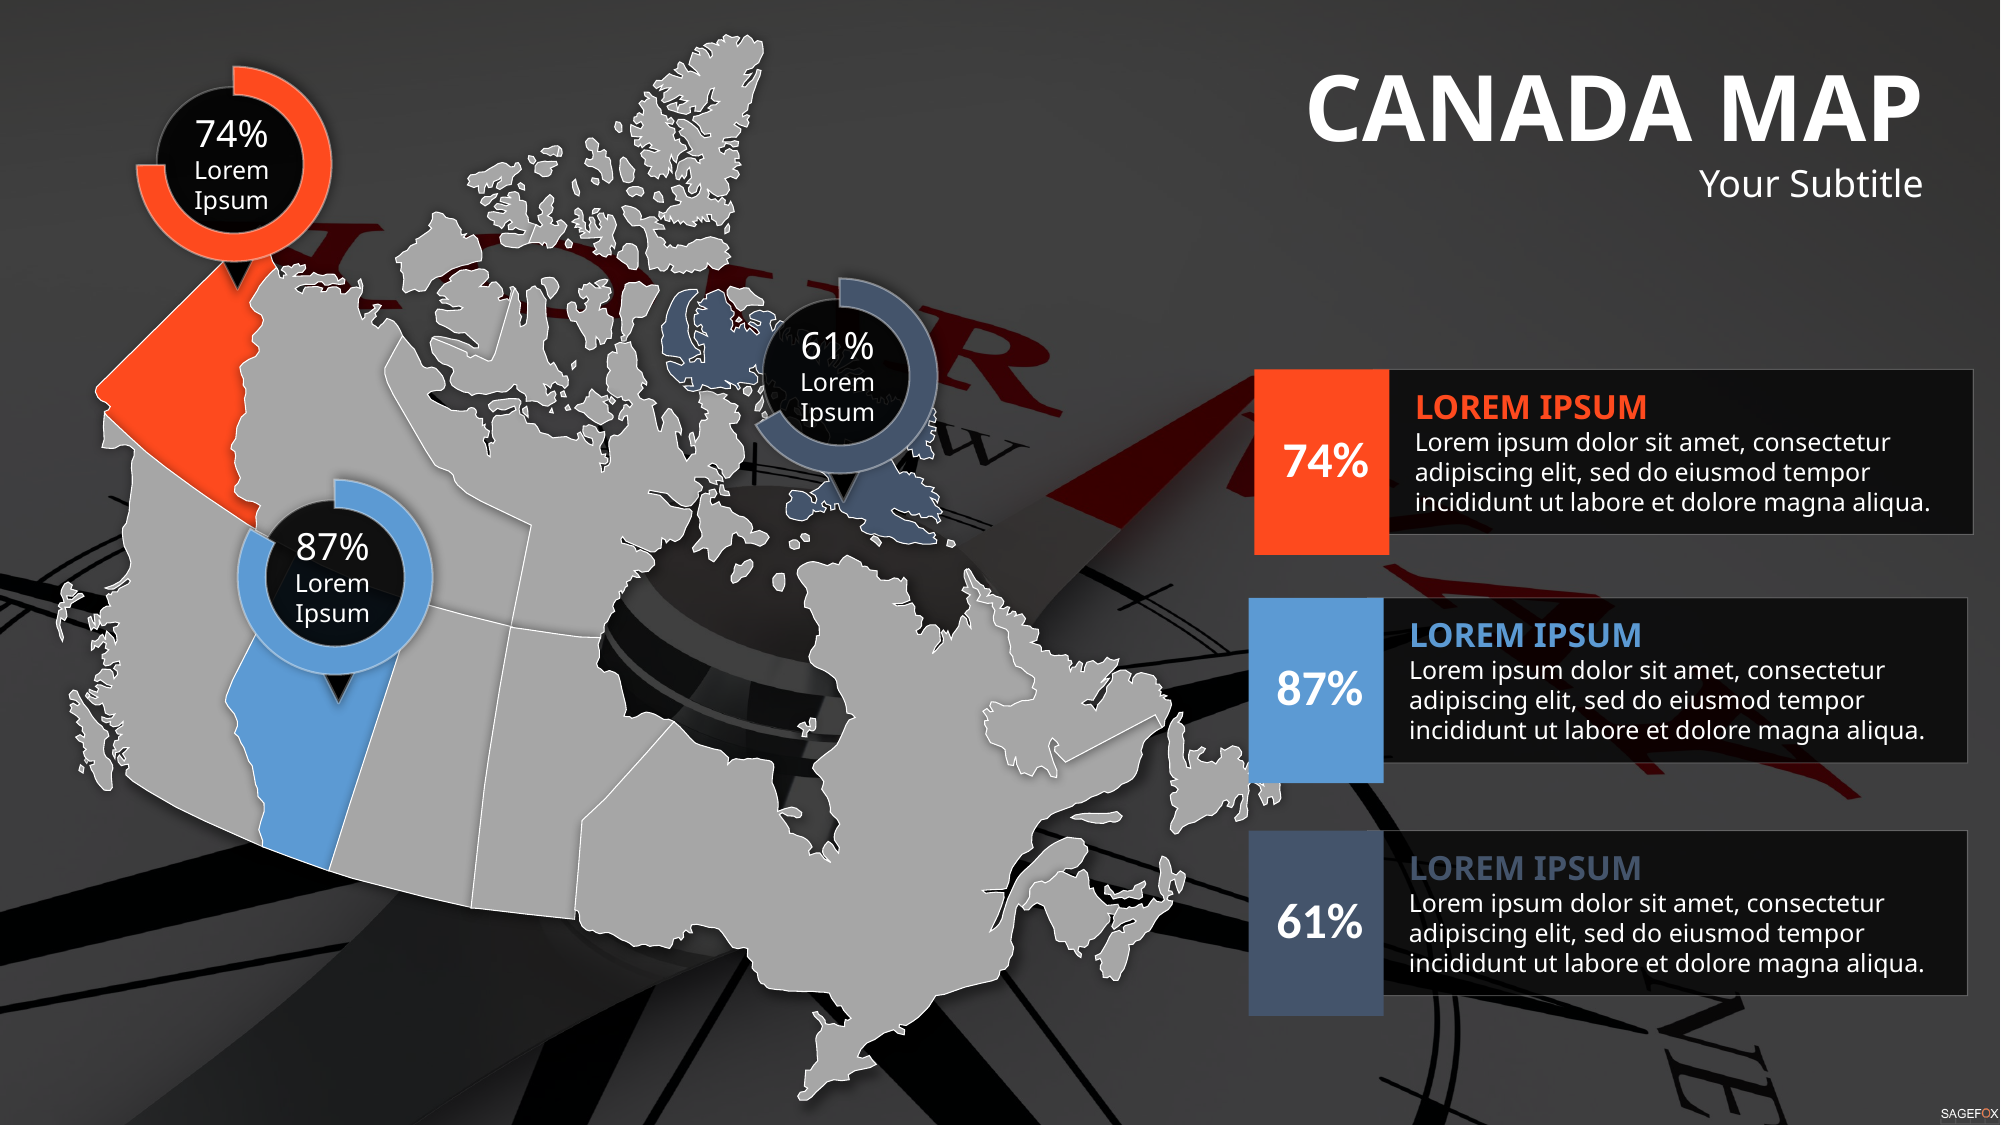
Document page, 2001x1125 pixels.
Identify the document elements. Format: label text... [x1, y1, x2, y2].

text_box [528, 194, 567, 249]
text_box [616, 243, 639, 270]
text_box [564, 404, 571, 411]
text_box [1167, 712, 1250, 835]
text_box [534, 161, 558, 177]
text_box [789, 539, 800, 550]
text_box [1104, 880, 1146, 900]
text_box [1070, 811, 1123, 824]
text_box [557, 147, 563, 157]
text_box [1248, 597, 1995, 784]
text_box [471, 627, 671, 919]
text_box [227, 269, 248, 290]
picture [0, 0, 2001, 1125]
text_box [328, 682, 350, 703]
text_box [78, 764, 84, 774]
text_box [435, 268, 504, 352]
text_box [614, 121, 622, 133]
text_box [720, 484, 730, 496]
text_box [772, 573, 785, 592]
text_box [395, 212, 482, 293]
text_box [528, 155, 536, 164]
text_box [567, 279, 613, 350]
text_box CANADA MAP Your Subtitle [1035, 42, 1939, 212]
text_box [571, 207, 617, 258]
text_box [870, 535, 882, 547]
text_box [797, 717, 816, 737]
text_box [619, 281, 660, 336]
text_box [384, 335, 745, 632]
text_box [692, 489, 770, 562]
text_box [522, 406, 529, 418]
text_box [254, 266, 265, 280]
text_box [592, 208, 601, 214]
text_box [841, 465, 943, 545]
text_box 61% Lorem Ipsum [761, 298, 904, 435]
text_box [621, 205, 731, 274]
text_box [731, 559, 753, 584]
text_box [754, 277, 939, 475]
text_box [1248, 830, 1995, 1017]
text_box [754, 401, 760, 411]
text_box [619, 157, 635, 182]
text_box [328, 607, 505, 906]
text_box [591, 177, 600, 185]
text_box [727, 286, 764, 312]
text_box [724, 223, 730, 234]
text_box [661, 289, 776, 392]
text_box [576, 388, 614, 425]
text_box [541, 146, 552, 154]
text_box [541, 277, 560, 299]
text_box [800, 533, 810, 542]
text_box [743, 386, 752, 397]
text_box [487, 191, 530, 248]
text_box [1254, 369, 2000, 555]
text_box [571, 360, 576, 370]
text_box [574, 555, 1157, 1101]
text_box [69, 690, 113, 791]
text_box [236, 478, 434, 676]
text_box [965, 568, 1172, 778]
text_box [832, 479, 855, 502]
text_box [786, 483, 835, 521]
text_box [517, 182, 525, 191]
text_box [735, 317, 742, 323]
text_box [560, 390, 567, 397]
text_box 74% Lorem Ipsum [156, 86, 299, 225]
text_box [653, 34, 764, 227]
text_box [653, 191, 664, 203]
text_box [1095, 856, 1186, 981]
text_box [946, 539, 956, 548]
text_box [88, 412, 256, 843]
text_box 87% Lorem Ipsum [272, 499, 400, 638]
text_box [1256, 784, 1281, 806]
text_box [480, 193, 498, 206]
text_box [135, 65, 333, 263]
text_box [626, 186, 644, 197]
text_box [230, 263, 524, 616]
text_box [95, 269, 254, 502]
text_box [912, 427, 937, 460]
text_box [584, 138, 613, 184]
text_box [430, 285, 569, 406]
text_box [225, 641, 386, 869]
text_box [630, 92, 687, 179]
text_box [56, 581, 84, 642]
text_box [609, 396, 616, 405]
text_box [467, 162, 522, 192]
text_box [572, 179, 580, 196]
text_box [565, 238, 573, 248]
text_box [1022, 869, 1110, 958]
